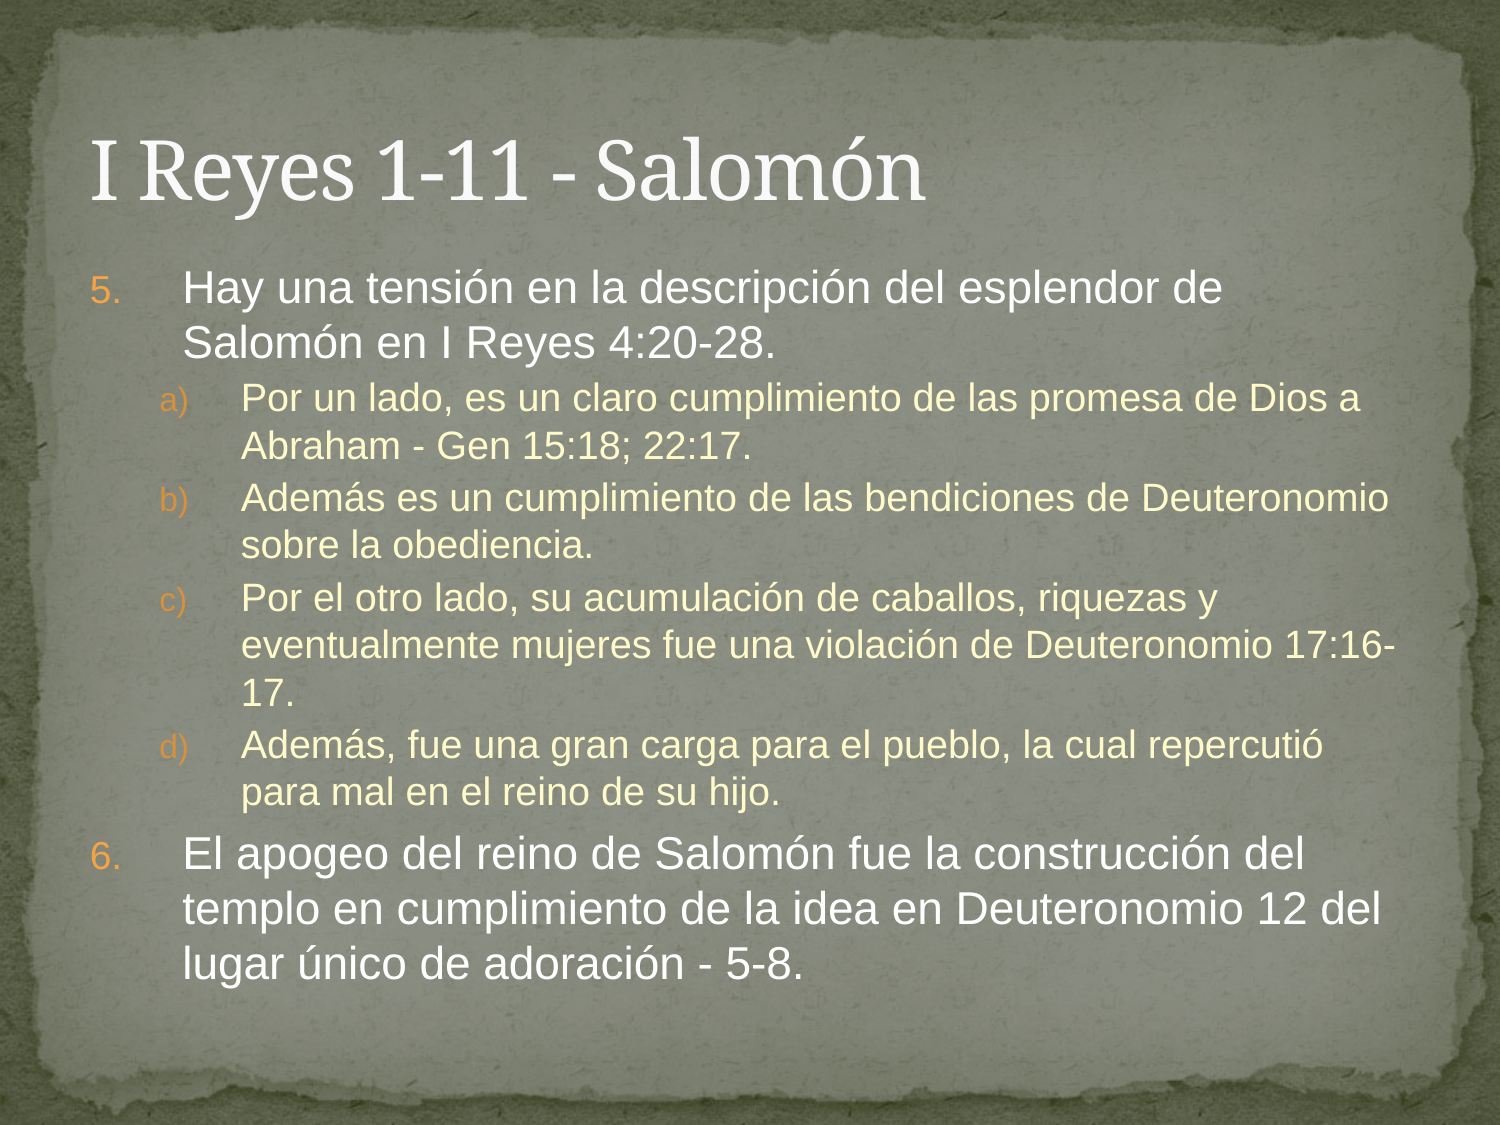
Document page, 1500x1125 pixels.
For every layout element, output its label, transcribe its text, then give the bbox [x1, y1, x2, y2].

list Hay una tensión en la descripción del esplendor de Salomón en I Reyes 4:20-28. Por un lado, es un claro cumplimiento de las promesa de Dios a Abraham - Gen 15:18; 22:17. Además es un cumplimiento de las bendiciones de Deuteronomio sobre la obediencia. Por el otro lado, su acumulación de caballos, riquezas y eventualmente mujeres fue una violación de Deuteronomio 17:16-17. Además, fue una gran carga para el pueblo, la cual repercutió para mal en el reino de su hijo. El apogeo del reino de Salomón fue la construcción del templo en cumplimiento de la idea en Deuteronomio 12 del lugar único de adoración - 5-8. [75, 249, 1425, 1000]
title I Reyes 1-11 - Salomón [74, 24, 1425, 225]
